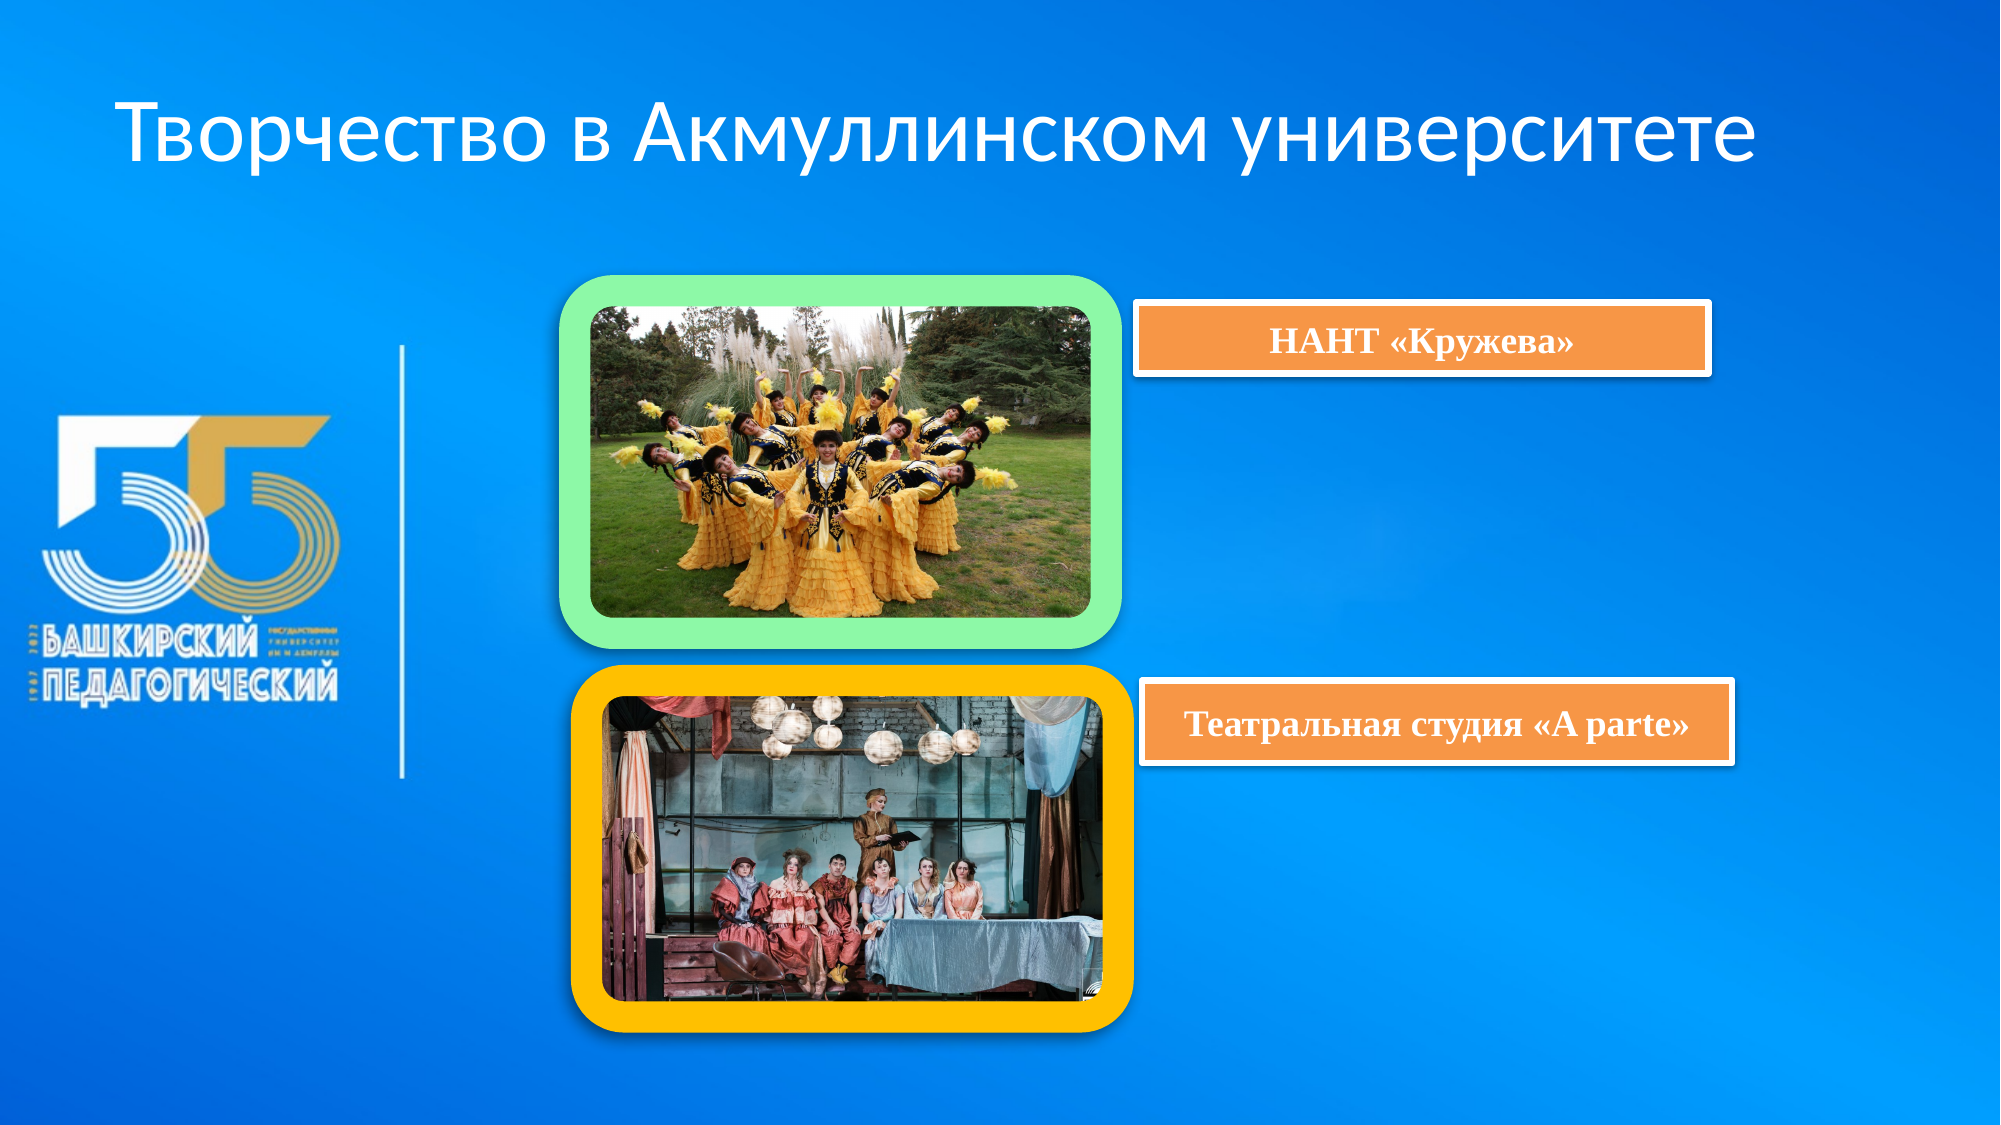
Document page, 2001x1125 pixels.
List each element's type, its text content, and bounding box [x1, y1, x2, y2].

picture [0, 0, 2000, 1125]
text_box Творчество в Акмуллинском университете [99, 45, 1900, 233]
text_box Театральная студия «A parte» [1139, 677, 1735, 766]
text_box НАНТ «Кружева» [1133, 299, 1712, 377]
